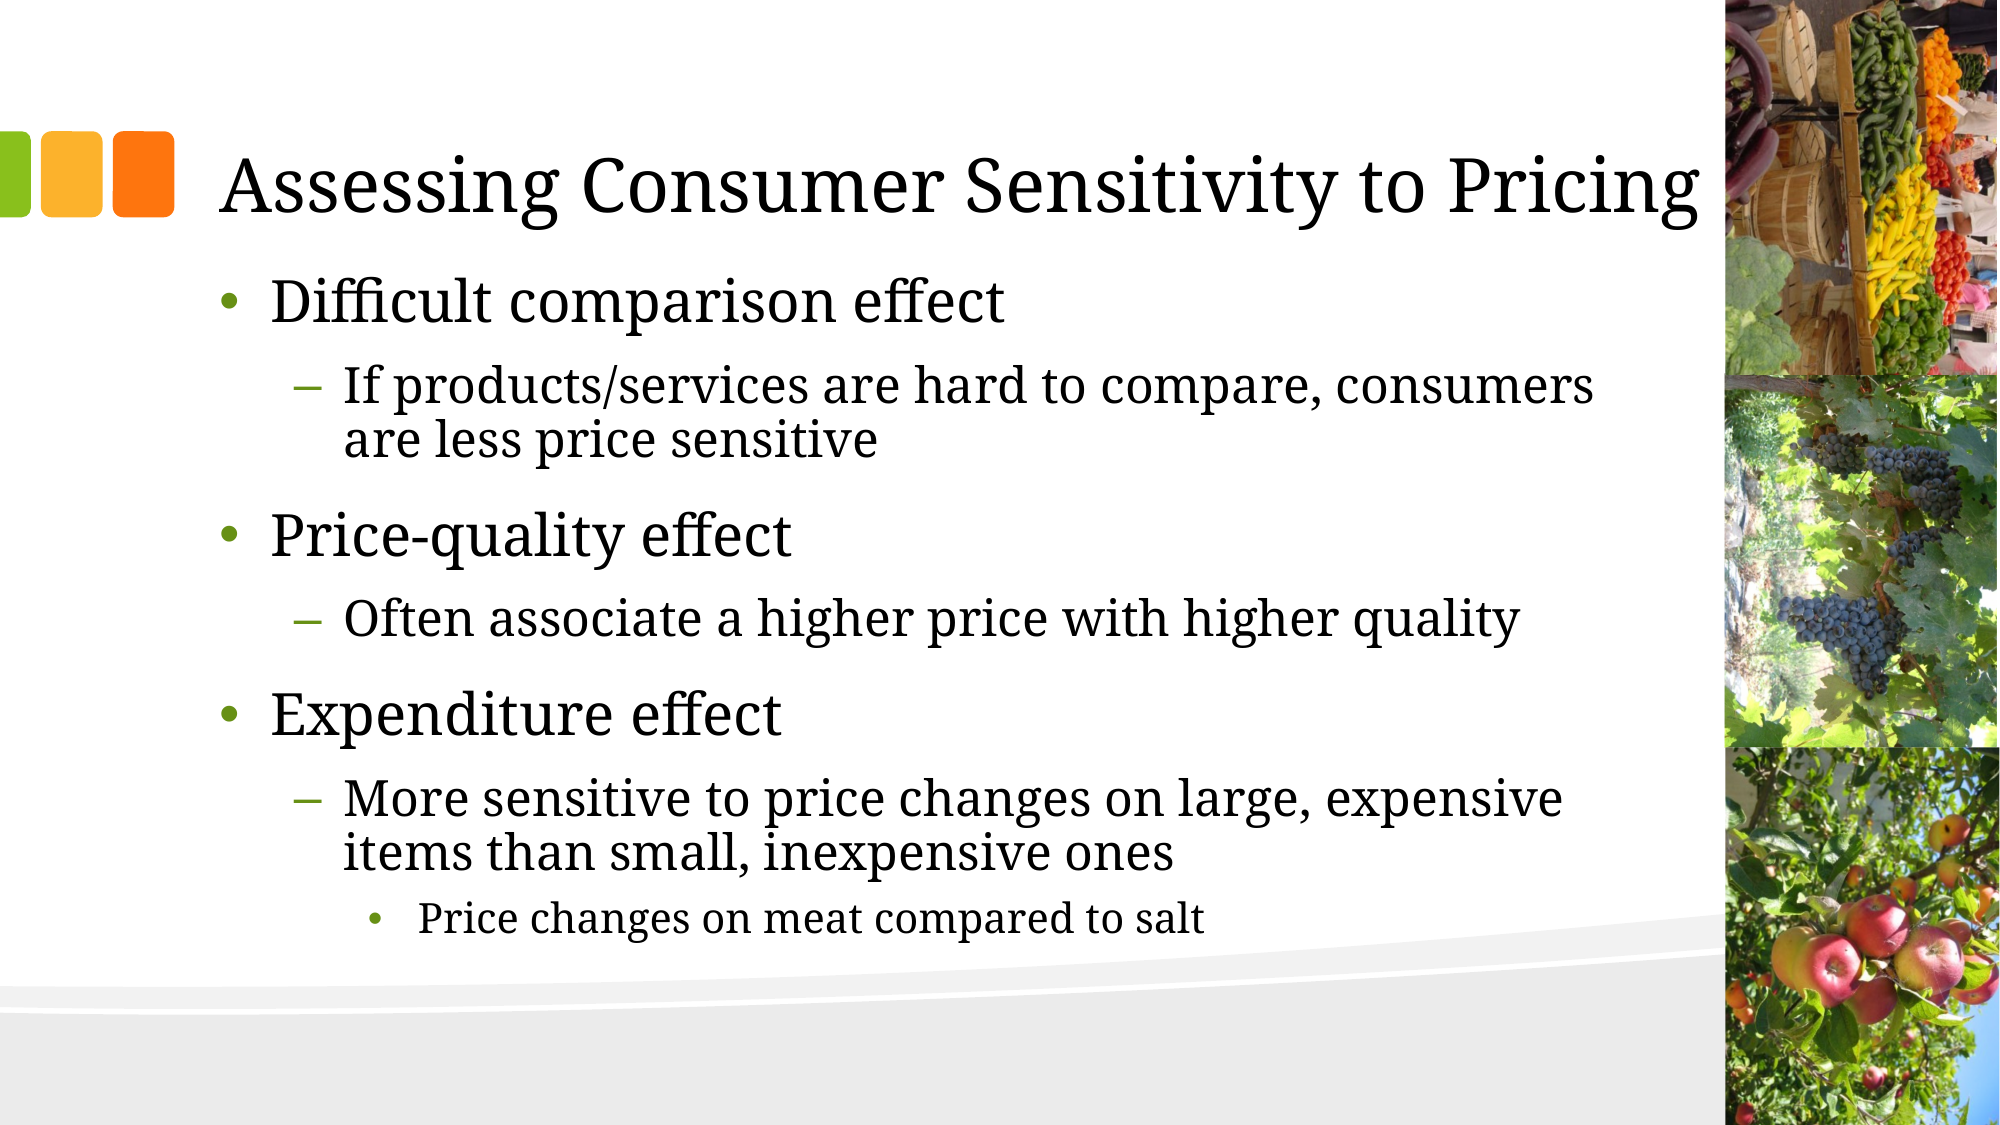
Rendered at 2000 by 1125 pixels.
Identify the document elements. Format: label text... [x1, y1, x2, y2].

title Assessing Consumer Sensitivity to Pricing [199, 24, 1800, 238]
list Difficult comparison effect If products/services are hard to compare, consumers are less price sensitive Price-quality effect Often associate a higher price with higher quality Expenditure effect More sensitive to price changes on large, expensive items than small, inexpensive ones Price changes on meat compared to salt [199, 262, 1700, 1013]
picture [1726, 748, 2000, 1125]
picture [1725, 0, 1997, 747]
